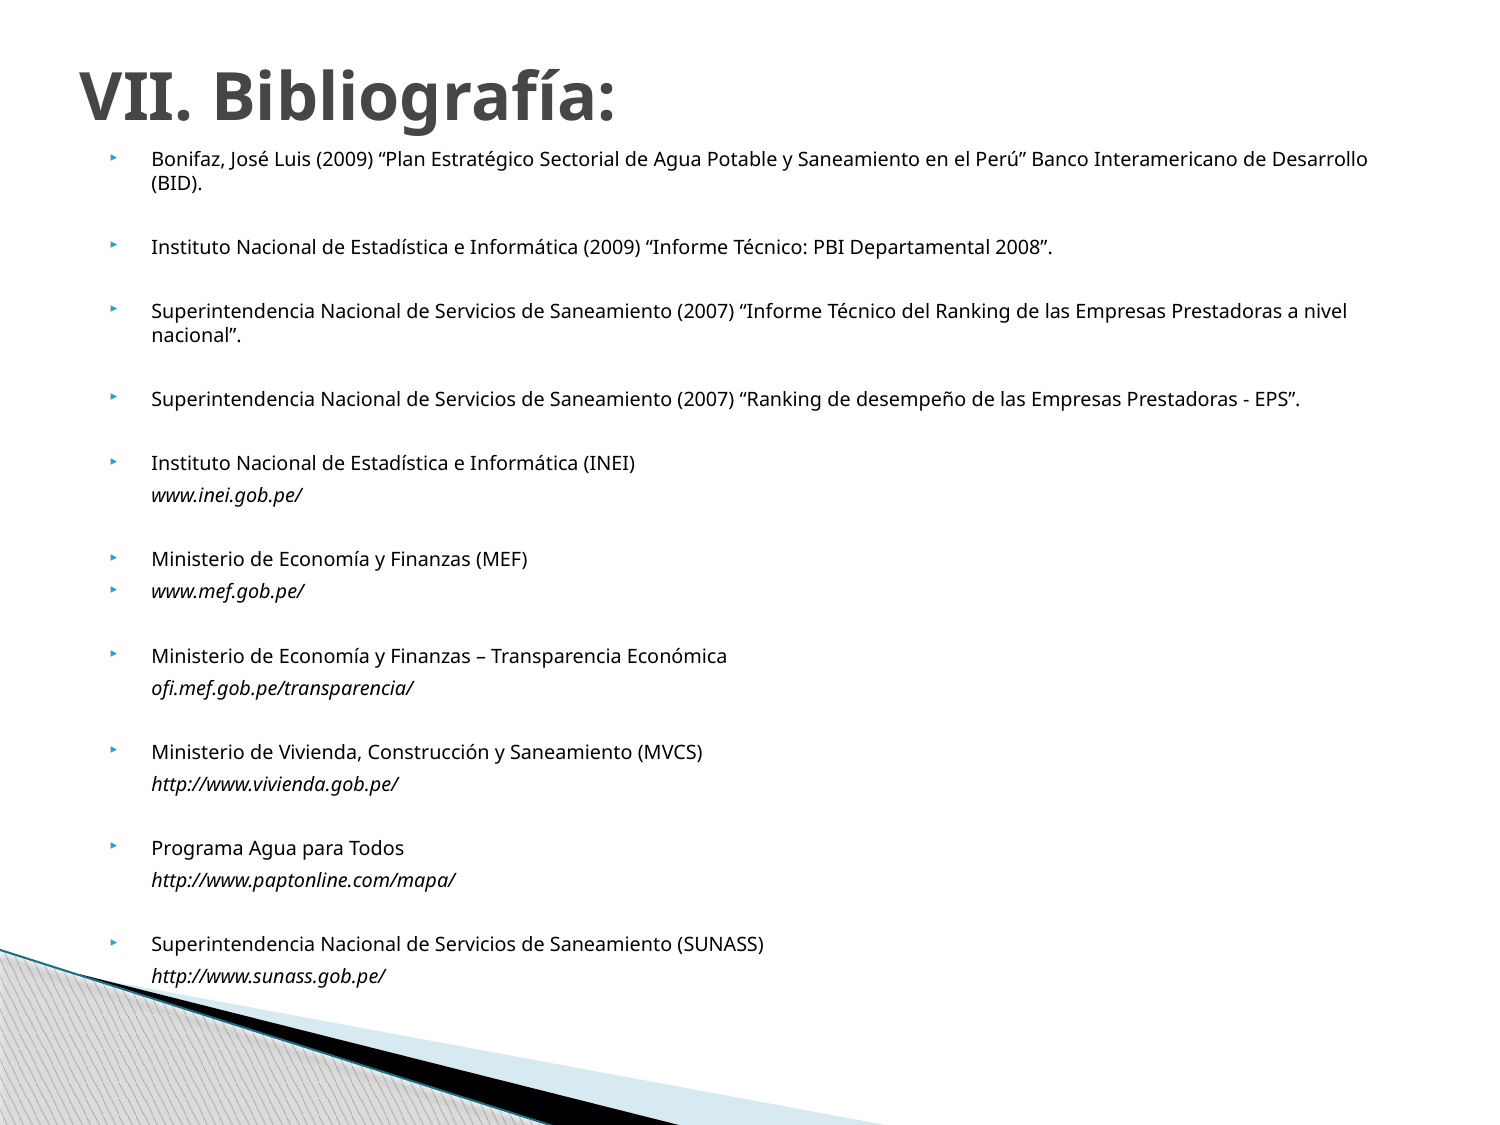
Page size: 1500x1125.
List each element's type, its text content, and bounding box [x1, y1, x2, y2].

title VII. Bibliografía: [64, 0, 1415, 188]
list Bonifaz, José Luis (2009) “Plan Estratégico Sectorial de Agua Potable y Saneamiento en el Perú” Banco Interamericano de Desarrollo (BID). Instituto Nacional de Estadística e Informática (2009) “Informe Técnico: PBI Departamental 2008”. Superintendencia Nacional de Servicios de Saneamiento (2007) “Informe Técnico del Ranking de las Empresas Prestadoras a nivel nacional”. Superintendencia Nacional de Servicios de Saneamiento (2007) “Ranking de desempeño de las Empresas Prestadoras - EPS”. Instituto Nacional de Estadística e Informática (INEI) www.inei.gob.pe/ Ministerio de Economía y Finanzas (MEF) www.mef.gob.pe/ Ministerio de Economía y Finanzas – Transparencia Económica ofi.mef.gob.pe/transparencia/ Ministerio de Vivienda, Construcción y Saneamiento (MVCS) http://www.vivienda.gob.pe/ Programa Agua para Todos http://www.paptonline.com/mapa/ Superintendencia Nacional de Servicios de Saneamiento (SUNASS) http://www.sunass.gob.pe/ [76, 139, 1427, 953]
